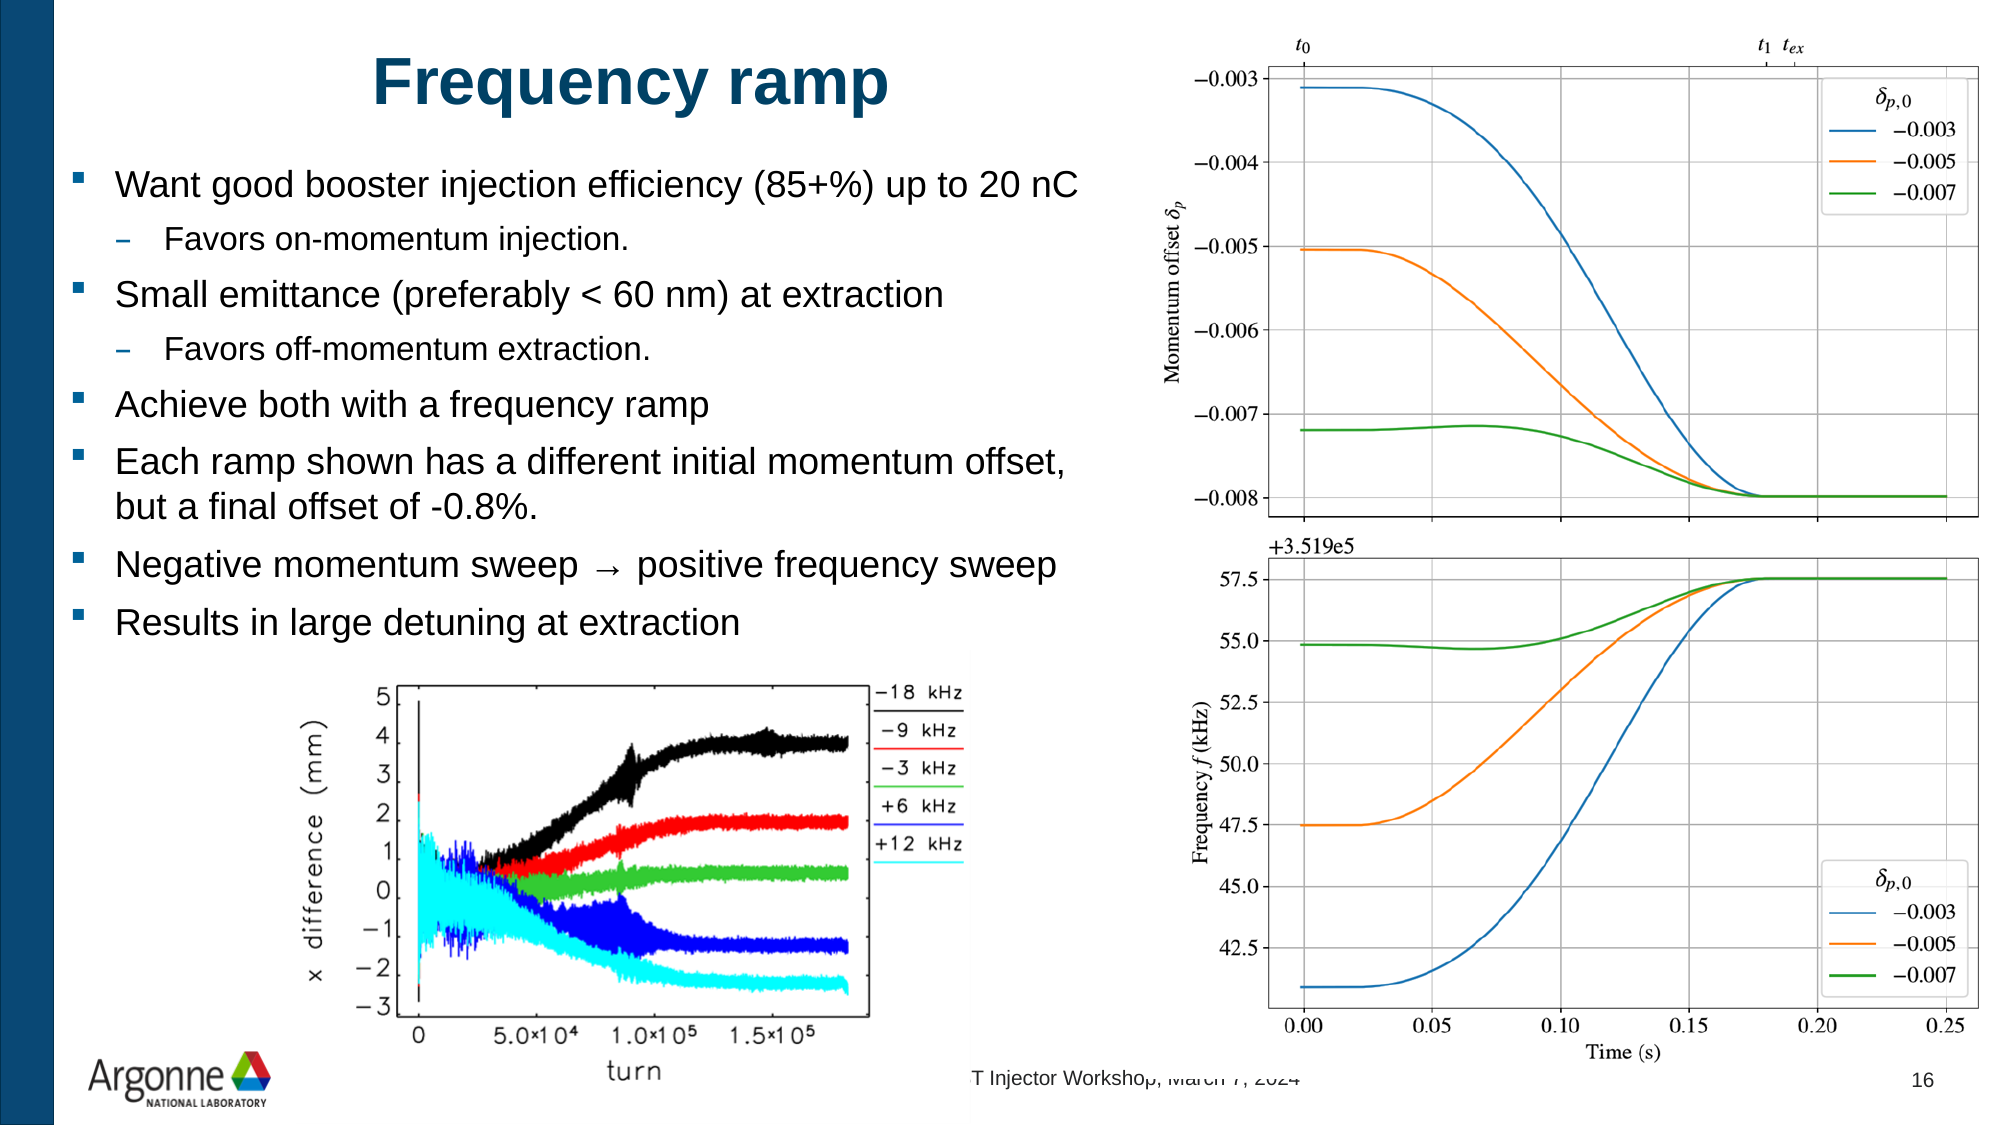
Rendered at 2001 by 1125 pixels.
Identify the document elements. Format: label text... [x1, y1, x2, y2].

picture [88, 1051, 271, 1107]
footer J. Calvey, I.FAST Injector Workshop, March 7, 2024 [979, 1058, 1810, 1095]
list Want good booster injection efficiency (85+%) up to 20 nC Favors on-momentum injection. Small emittance (preferably < 60 nm) at extraction Favors off-momentum extraction. Achieve both with a frequency ramp Each ramp shown has a different initial momentum offset, but a final offset of -0.8%. Negative momentum sweep → positive frequency sweep Results in large detuning at extraction [69, 160, 1117, 979]
picture [1145, 18, 1994, 1079]
title Frequency ramp [99, 30, 1139, 125]
picture [296, 650, 973, 1125]
